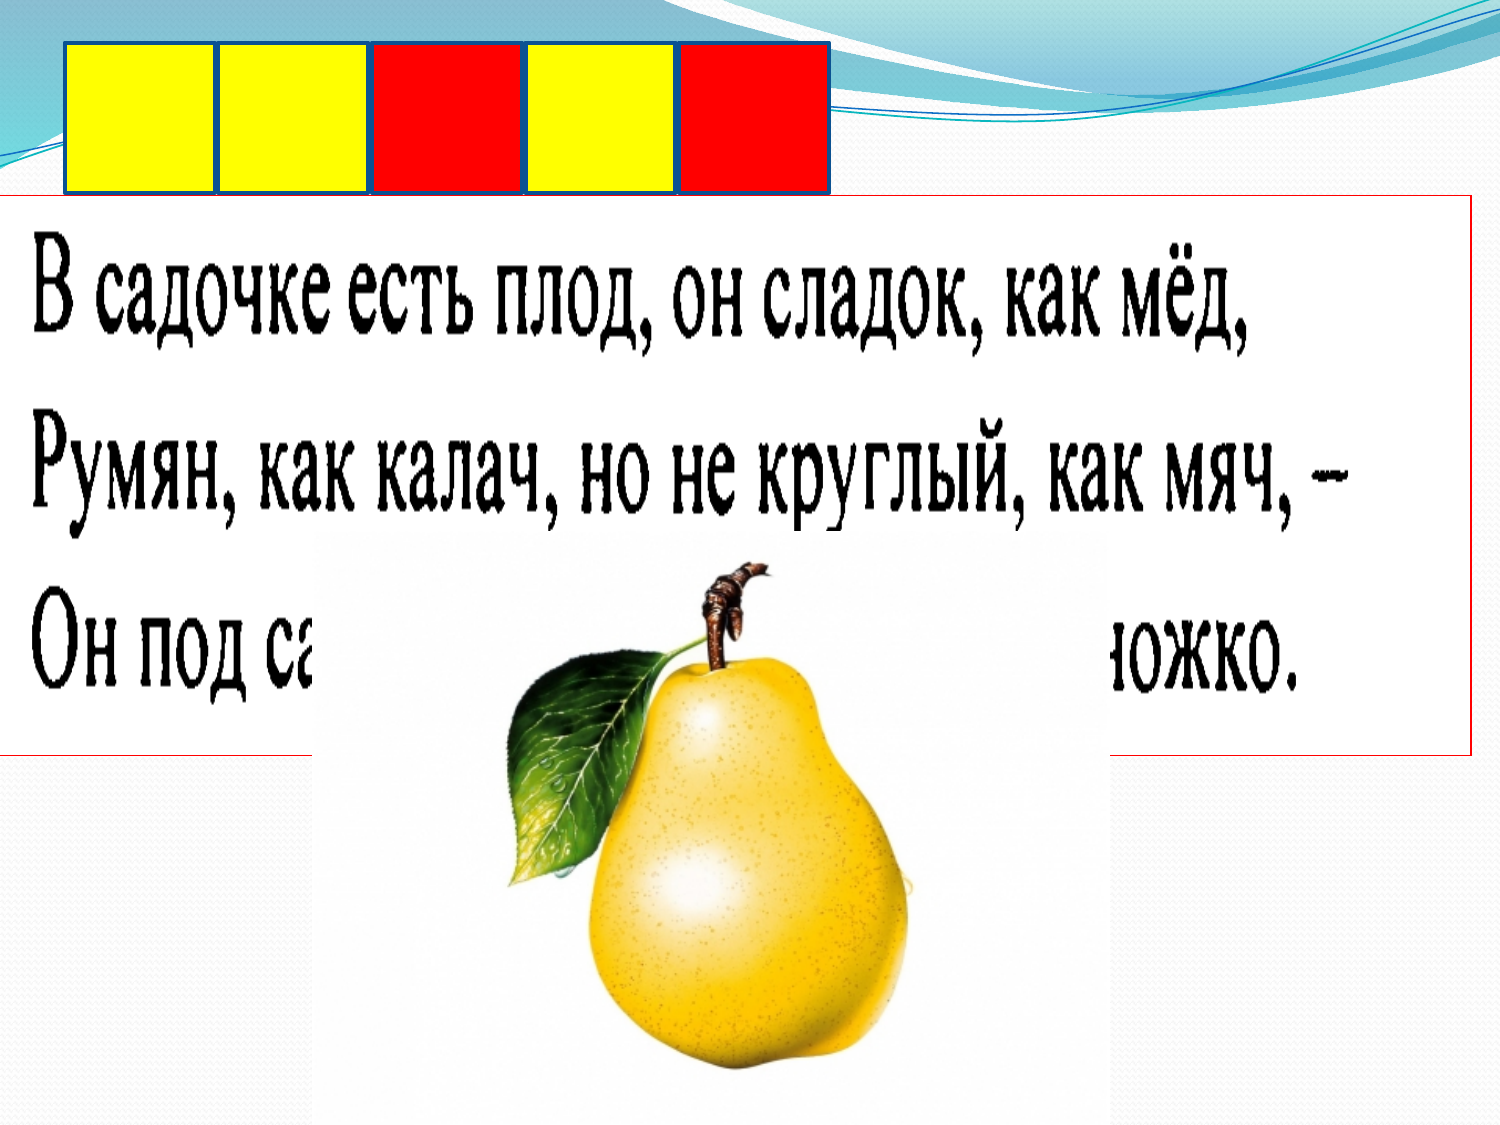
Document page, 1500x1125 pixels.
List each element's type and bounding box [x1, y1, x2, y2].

text_box [523, 41, 677, 195]
text_box [370, 41, 523, 195]
text_box [63, 41, 216, 195]
text_box [216, 41, 370, 195]
text_box [677, 41, 831, 195]
picture [0, 196, 1471, 1125]
